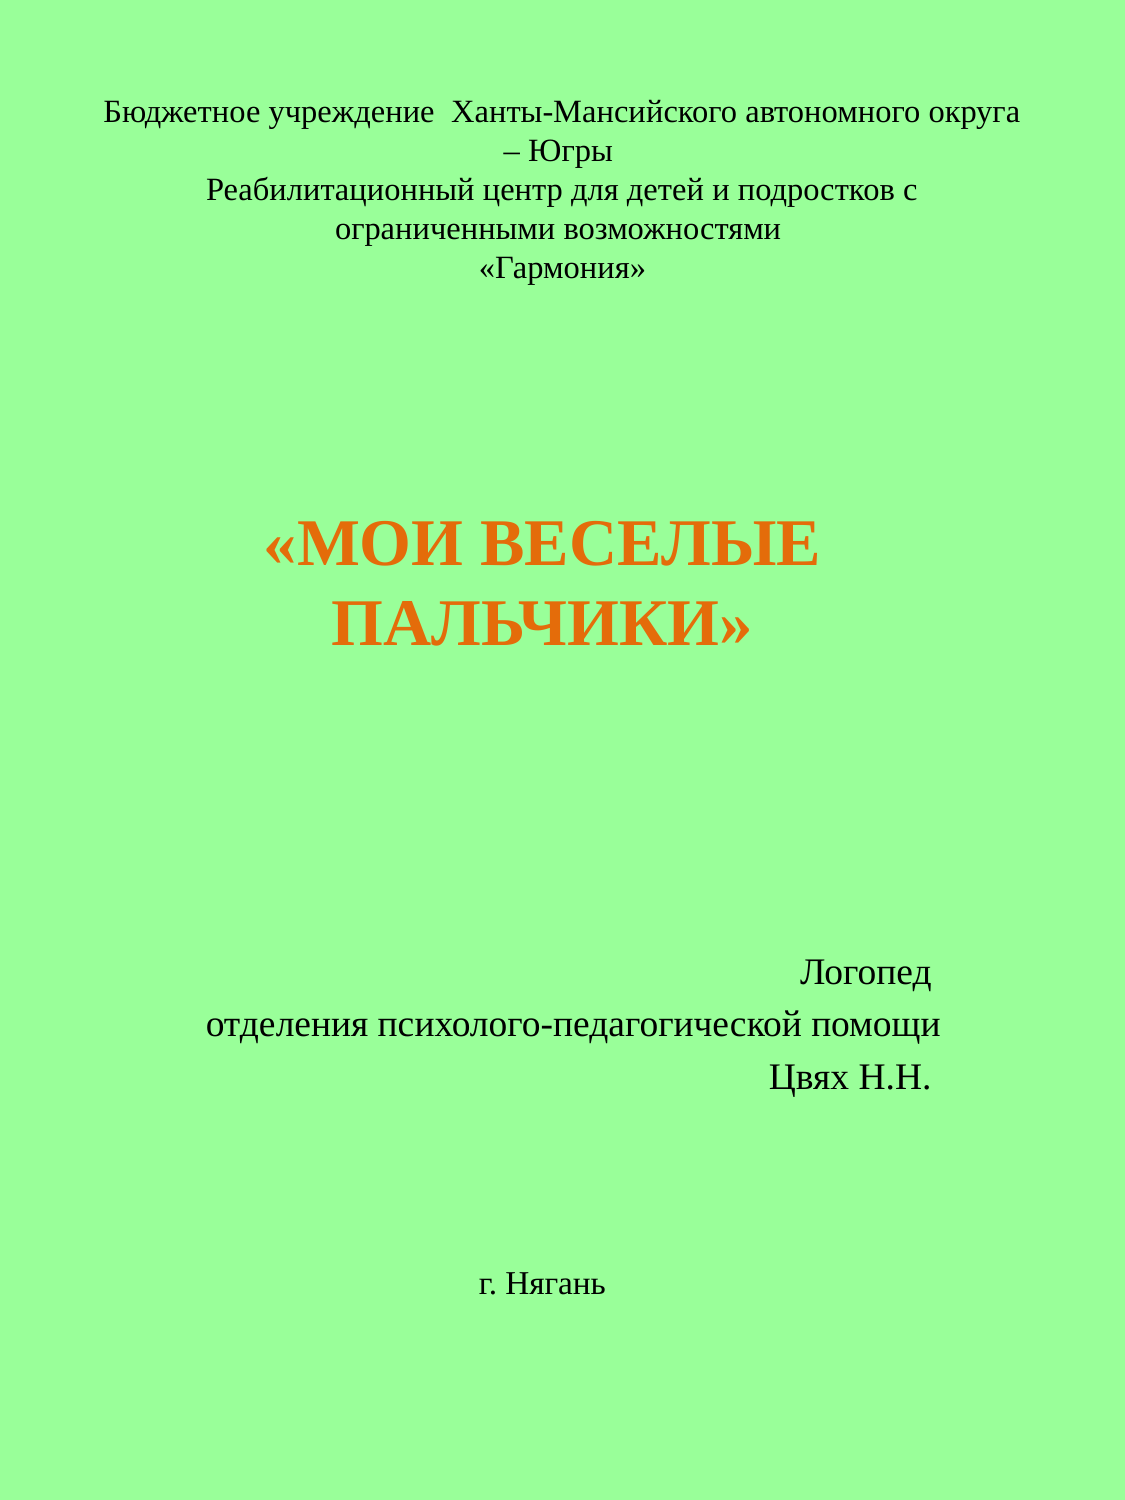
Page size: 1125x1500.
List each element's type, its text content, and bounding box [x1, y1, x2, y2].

subtitle «МОИ ВЕСЕЛЫЕ ПАЛЬЧИКИ» Логопед отделения психолого-педагогической помощи Цвях Н.Н. г. Нягань [128, 398, 957, 1360]
title Бюджетное учреждение Ханты-Мансийского автономного округа – Югры Реабилитационный центр для детей и подростков с ограниченными возможностями «Гармония» [84, 82, 1041, 293]
